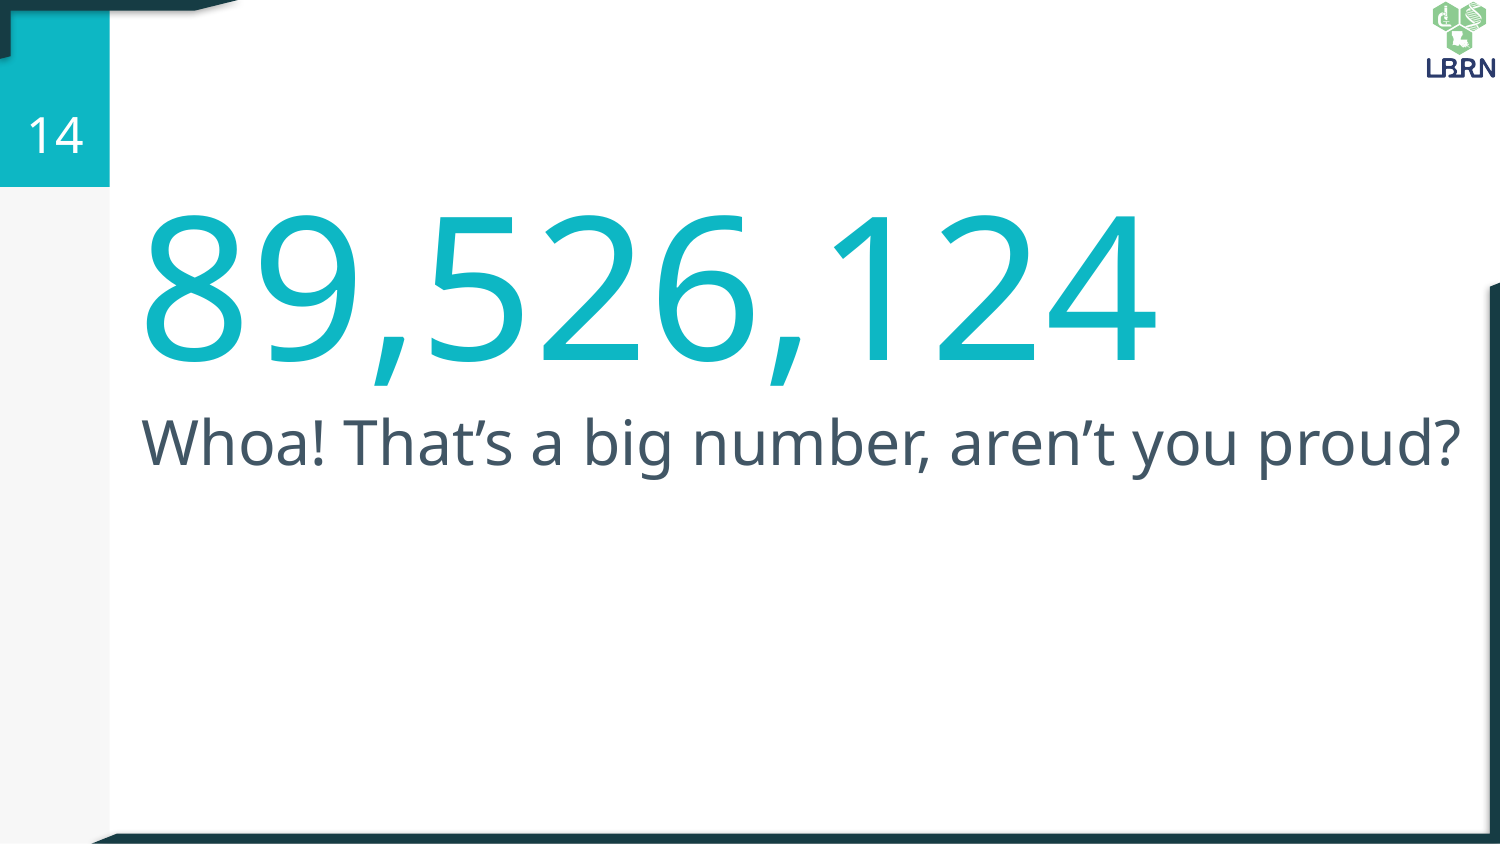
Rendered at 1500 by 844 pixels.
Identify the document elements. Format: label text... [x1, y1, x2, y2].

picture [1423, 0, 1500, 82]
subtitle Whoa! That’s a big number, aren’t you proud? [126, 388, 1500, 517]
title 89,526,124 [122, 225, 1431, 416]
slide_number 14 [0, 0, 110, 187]
